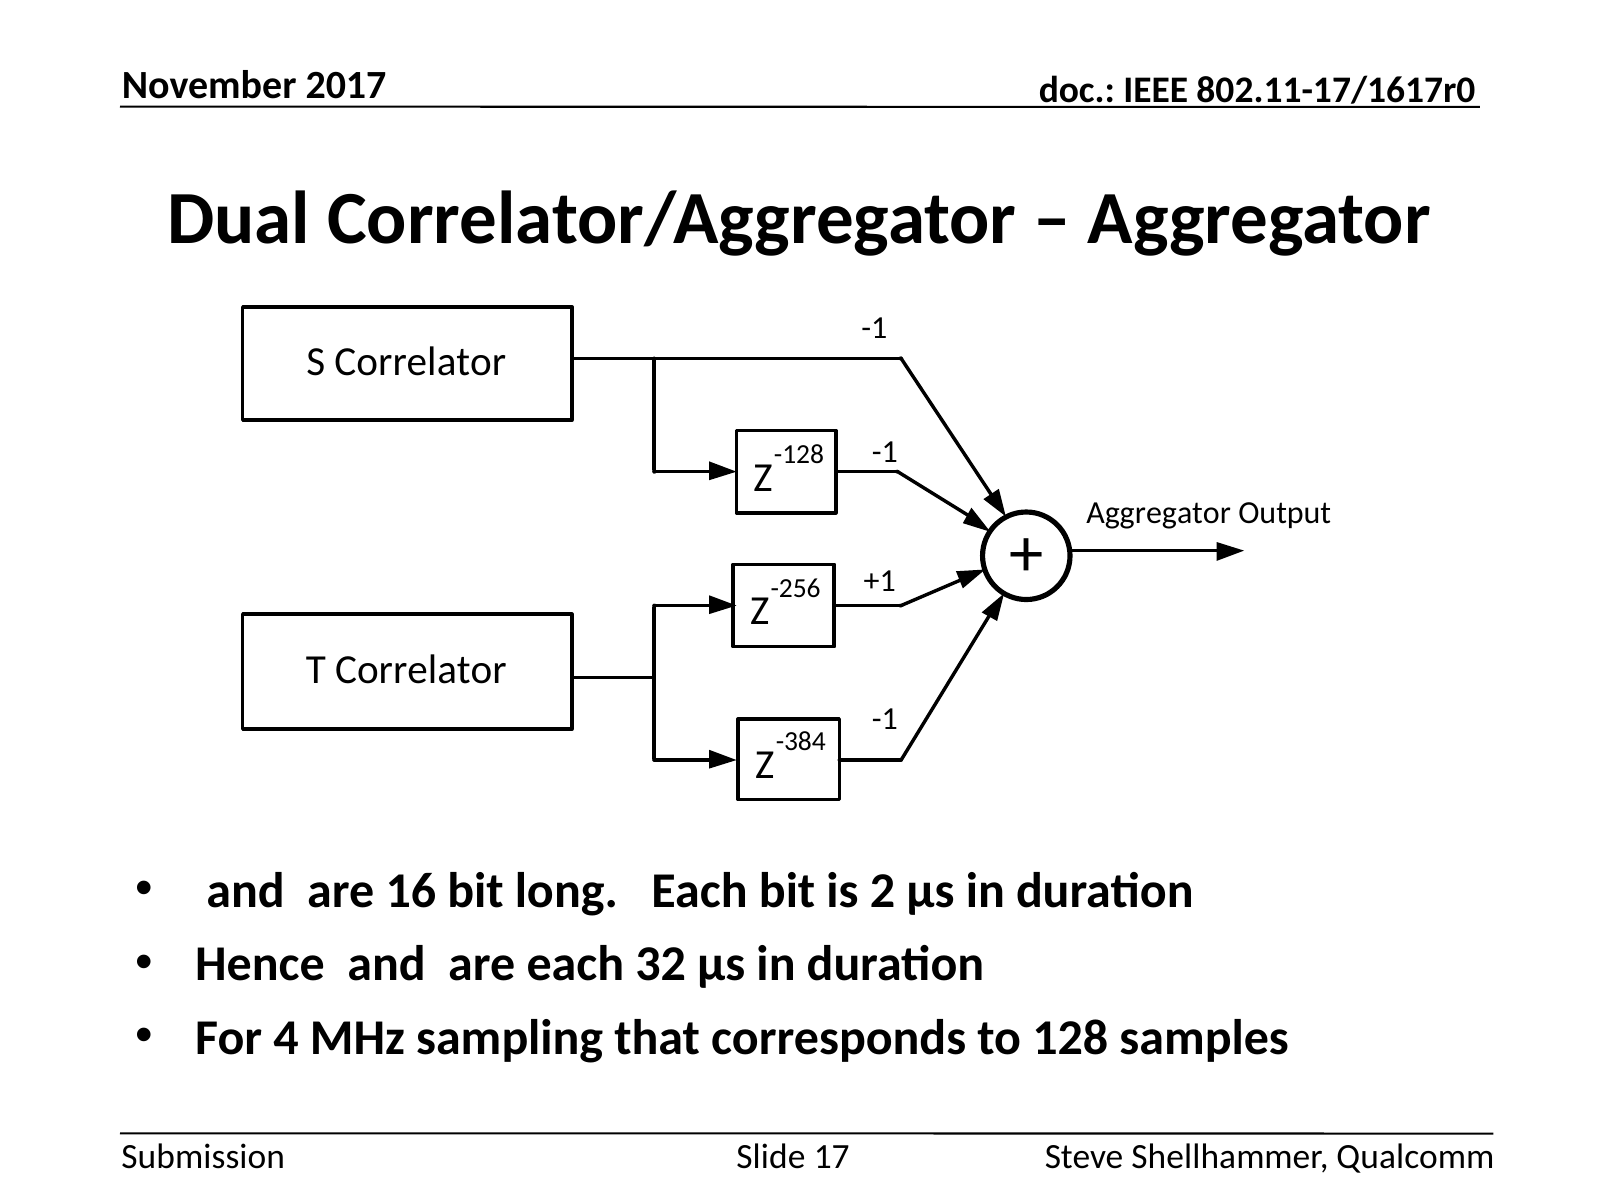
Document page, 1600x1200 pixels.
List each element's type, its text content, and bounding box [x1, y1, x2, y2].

title Dual Correlator/Aggregator – Aggregator [119, 119, 1480, 307]
footer Steve Shellhammer, Qualcomm [937, 1132, 1495, 1174]
picture [237, 301, 1335, 804]
slide_number Slide 17 [733, 1132, 854, 1197]
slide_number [121, 58, 451, 107]
